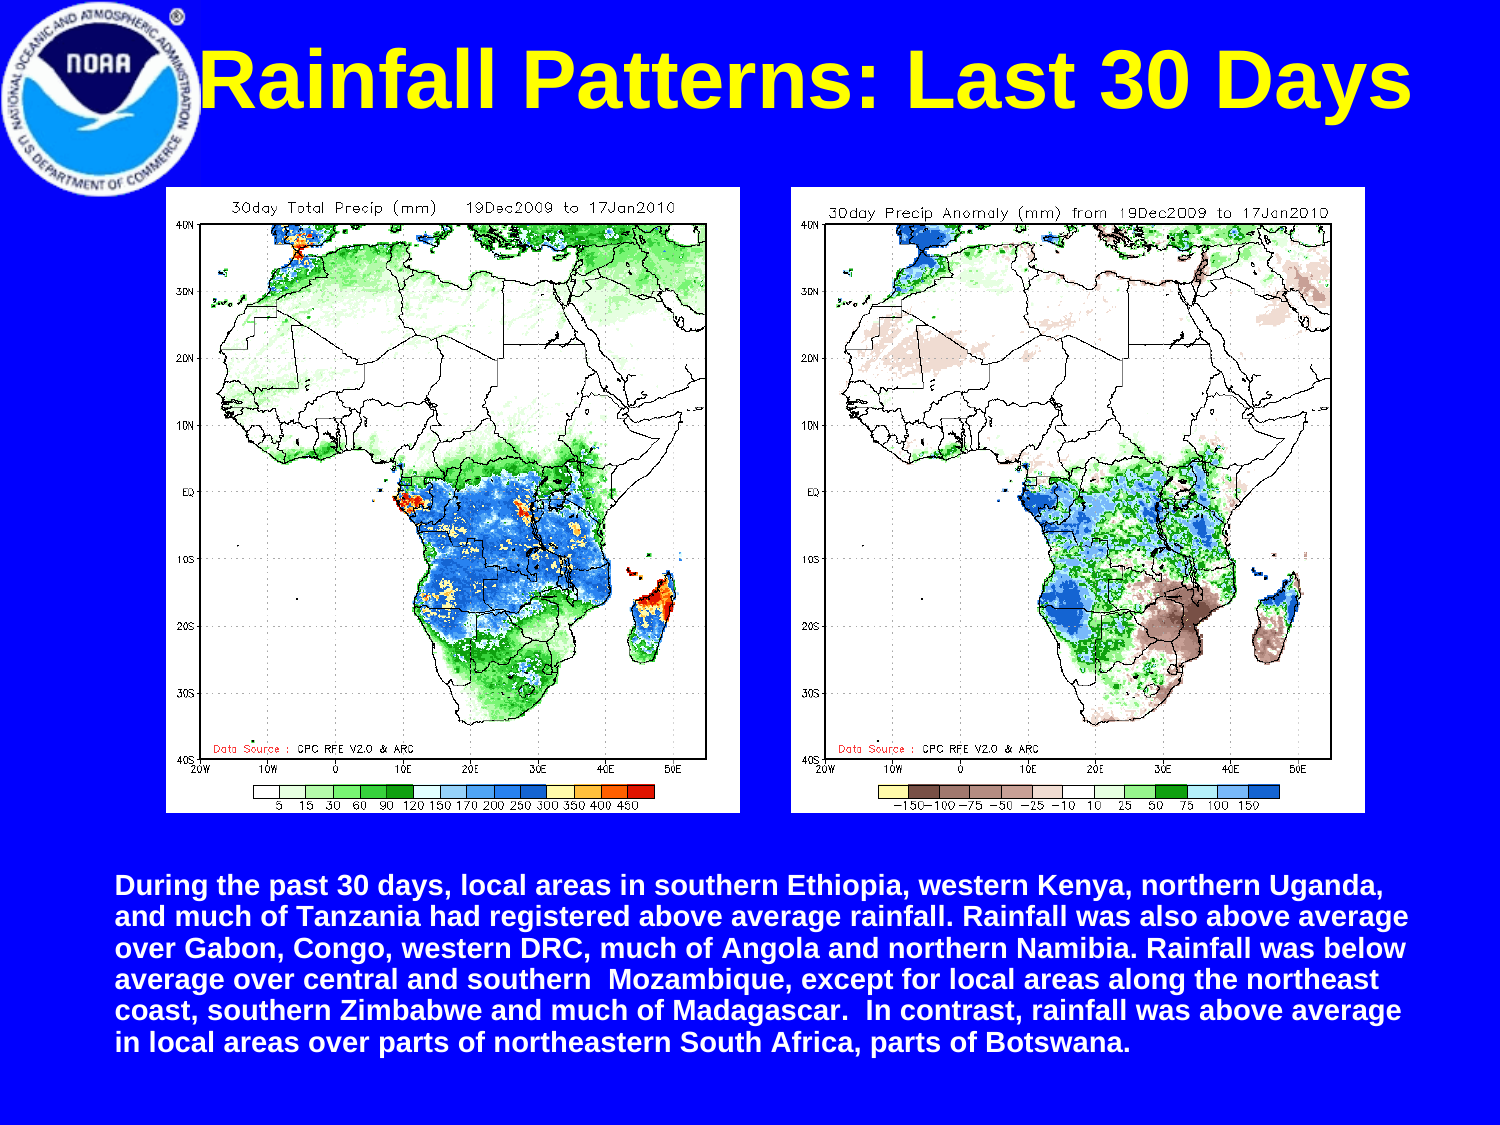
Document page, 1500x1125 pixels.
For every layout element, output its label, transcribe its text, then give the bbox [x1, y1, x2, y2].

text_box During the past 30 days, local areas in southern Ethiopia, western Kenya, northern Uganda, and much of Tanzania had registered above average rainfall. Rainfall was also above average over Gabon, Congo, western DRC, much of Angola and northern Namibia. Rainfall was below average over central and southern Mozambique, except for local areas along the northeast coast, southern Zimbabwe and much of Madagascar. In contrast, rainfall was above average in local areas over parts of northeastern South Africa, parts of Botswana. [99, 862, 1438, 1067]
title Rainfall Patterns: Last 30 Days [174, 0, 1438, 150]
picture [0, 0, 740, 813]
picture [791, 187, 1365, 813]
